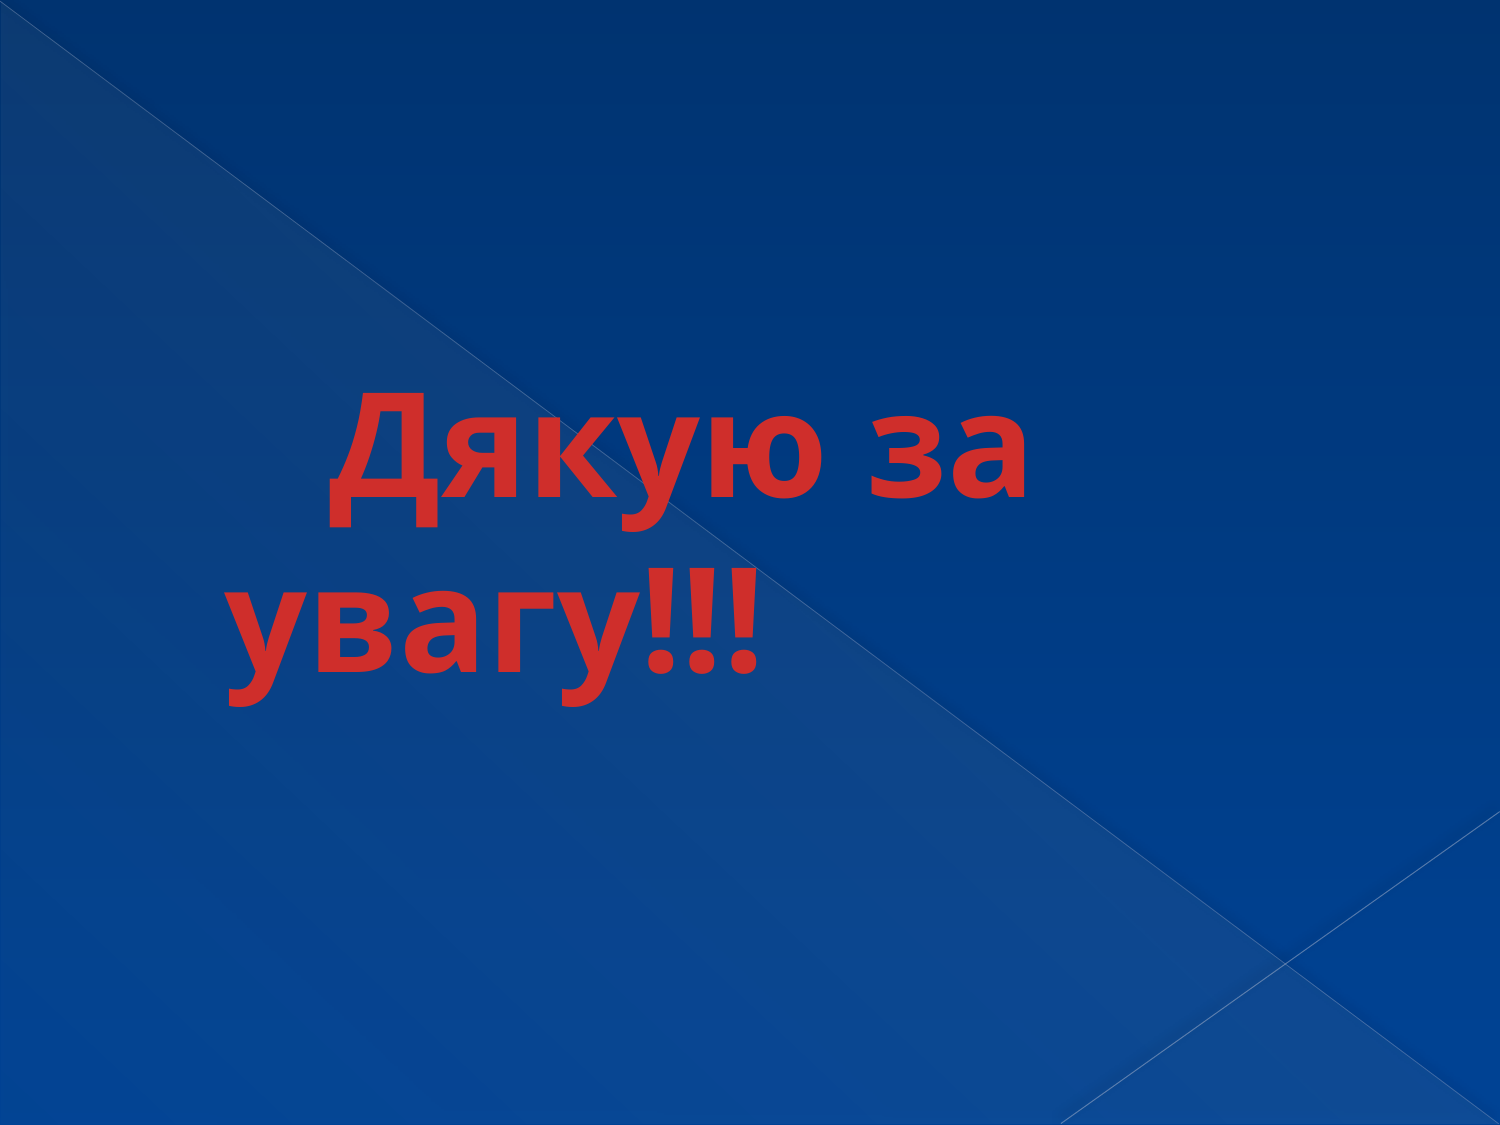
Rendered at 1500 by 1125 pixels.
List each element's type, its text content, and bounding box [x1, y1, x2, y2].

list Дякую за увагу!!! [75, 140, 1430, 1025]
